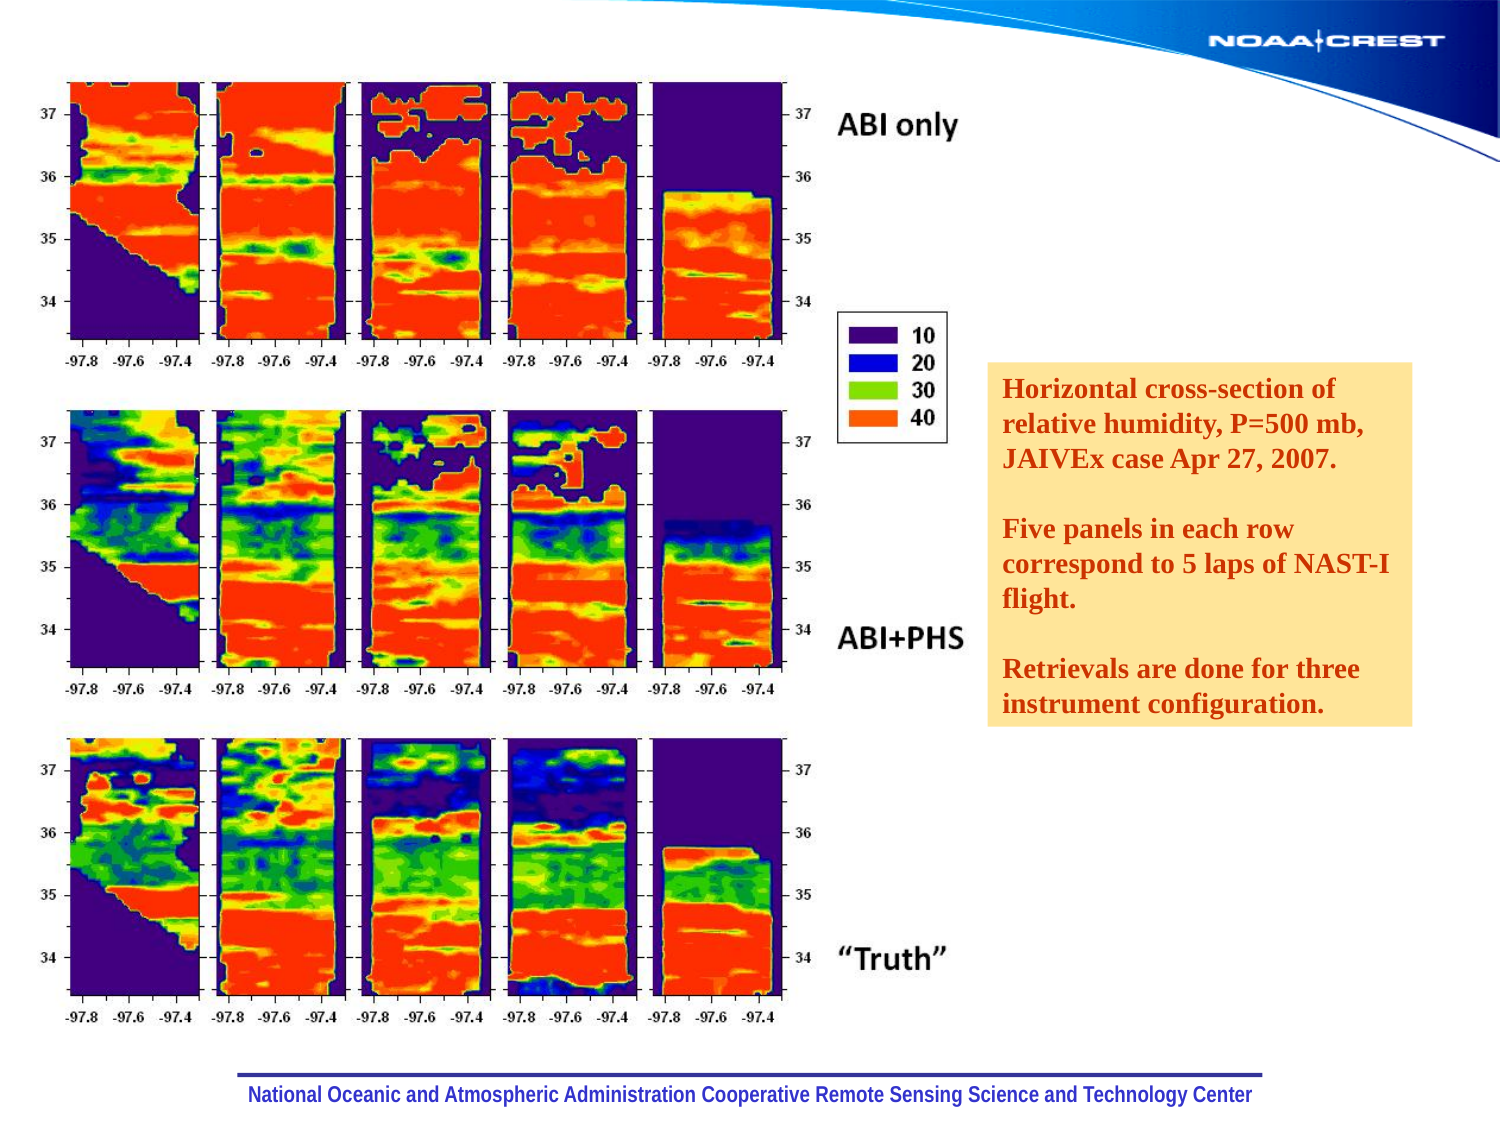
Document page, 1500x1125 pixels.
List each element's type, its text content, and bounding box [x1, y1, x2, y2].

text_box Horizontal cross-section of relative humidity, P=500 mb, JAIVEx case Apr 27, 2007. Five panels in each row correspond to 5 laps of NAST-I flight. Retrievals are done for three instrument configuration. [991, 362, 1413, 727]
picture [37, 0, 1500, 1039]
